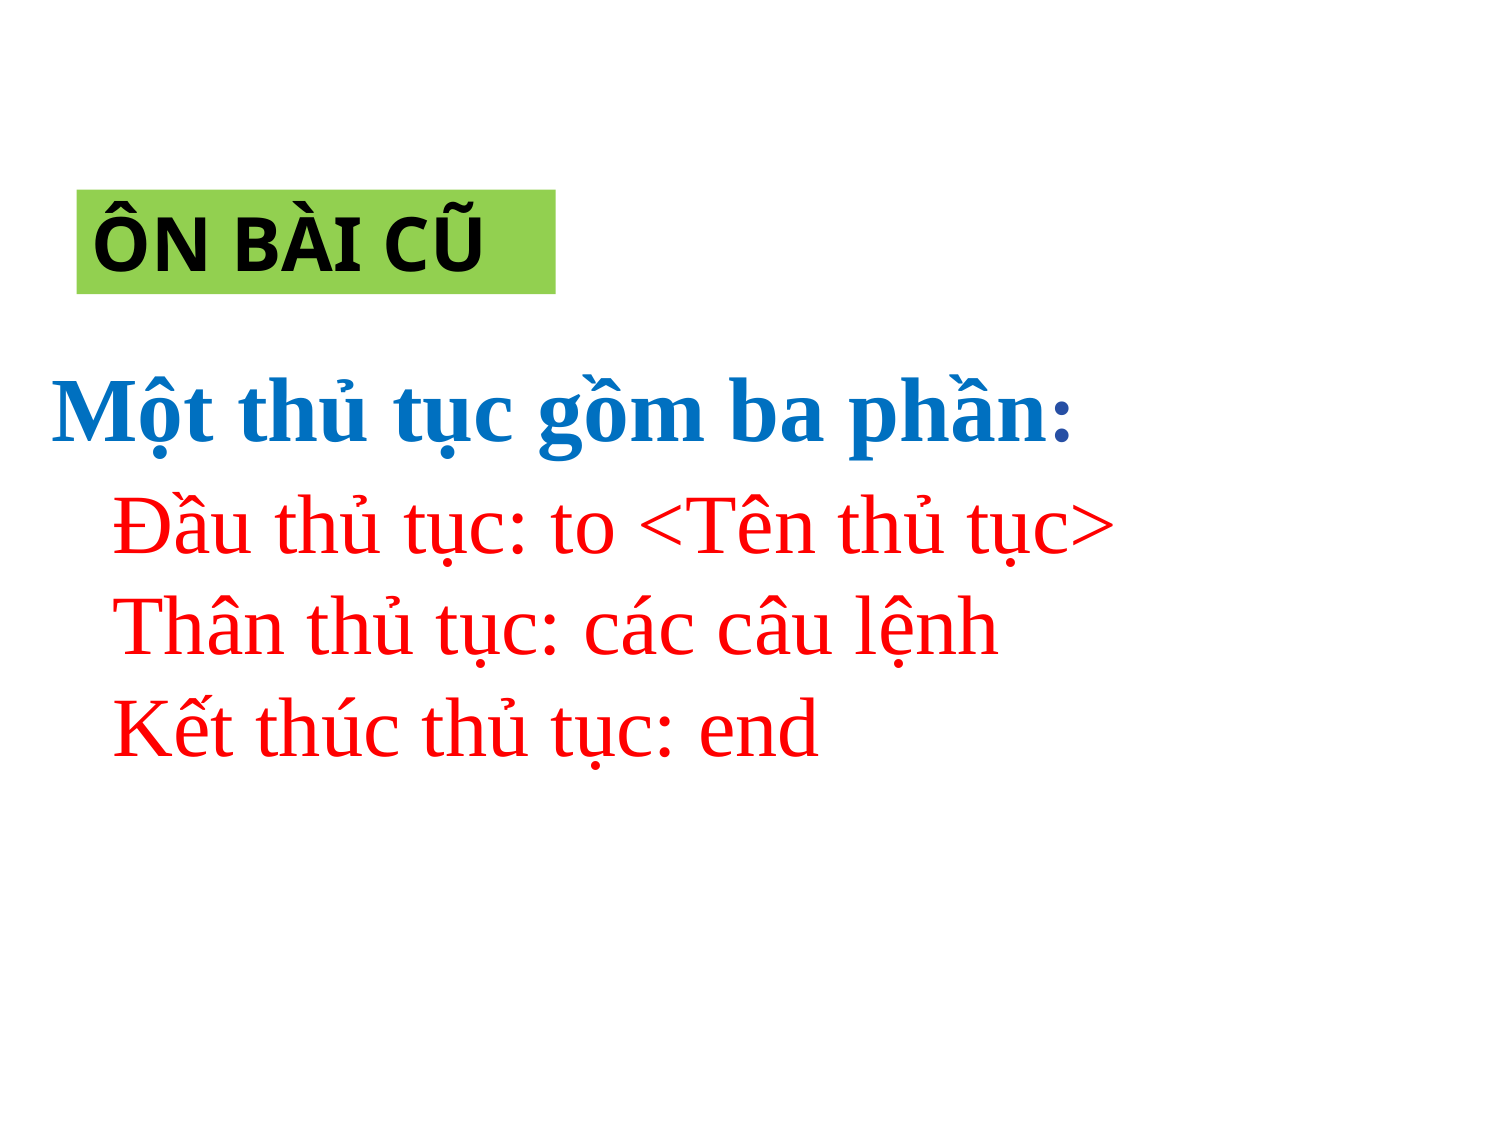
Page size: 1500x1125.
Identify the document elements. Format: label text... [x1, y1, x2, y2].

text_box Một thủ tục gồm ba phần: [36, 342, 1462, 468]
text_box Đầu thủ tục: to <Tên thủ tục> Thân thủ tục: các câu lệnh Kết thúc thủ tục: end [97, 461, 1478, 781]
text_box ÔN BÀI CŨ [76, 189, 556, 295]
